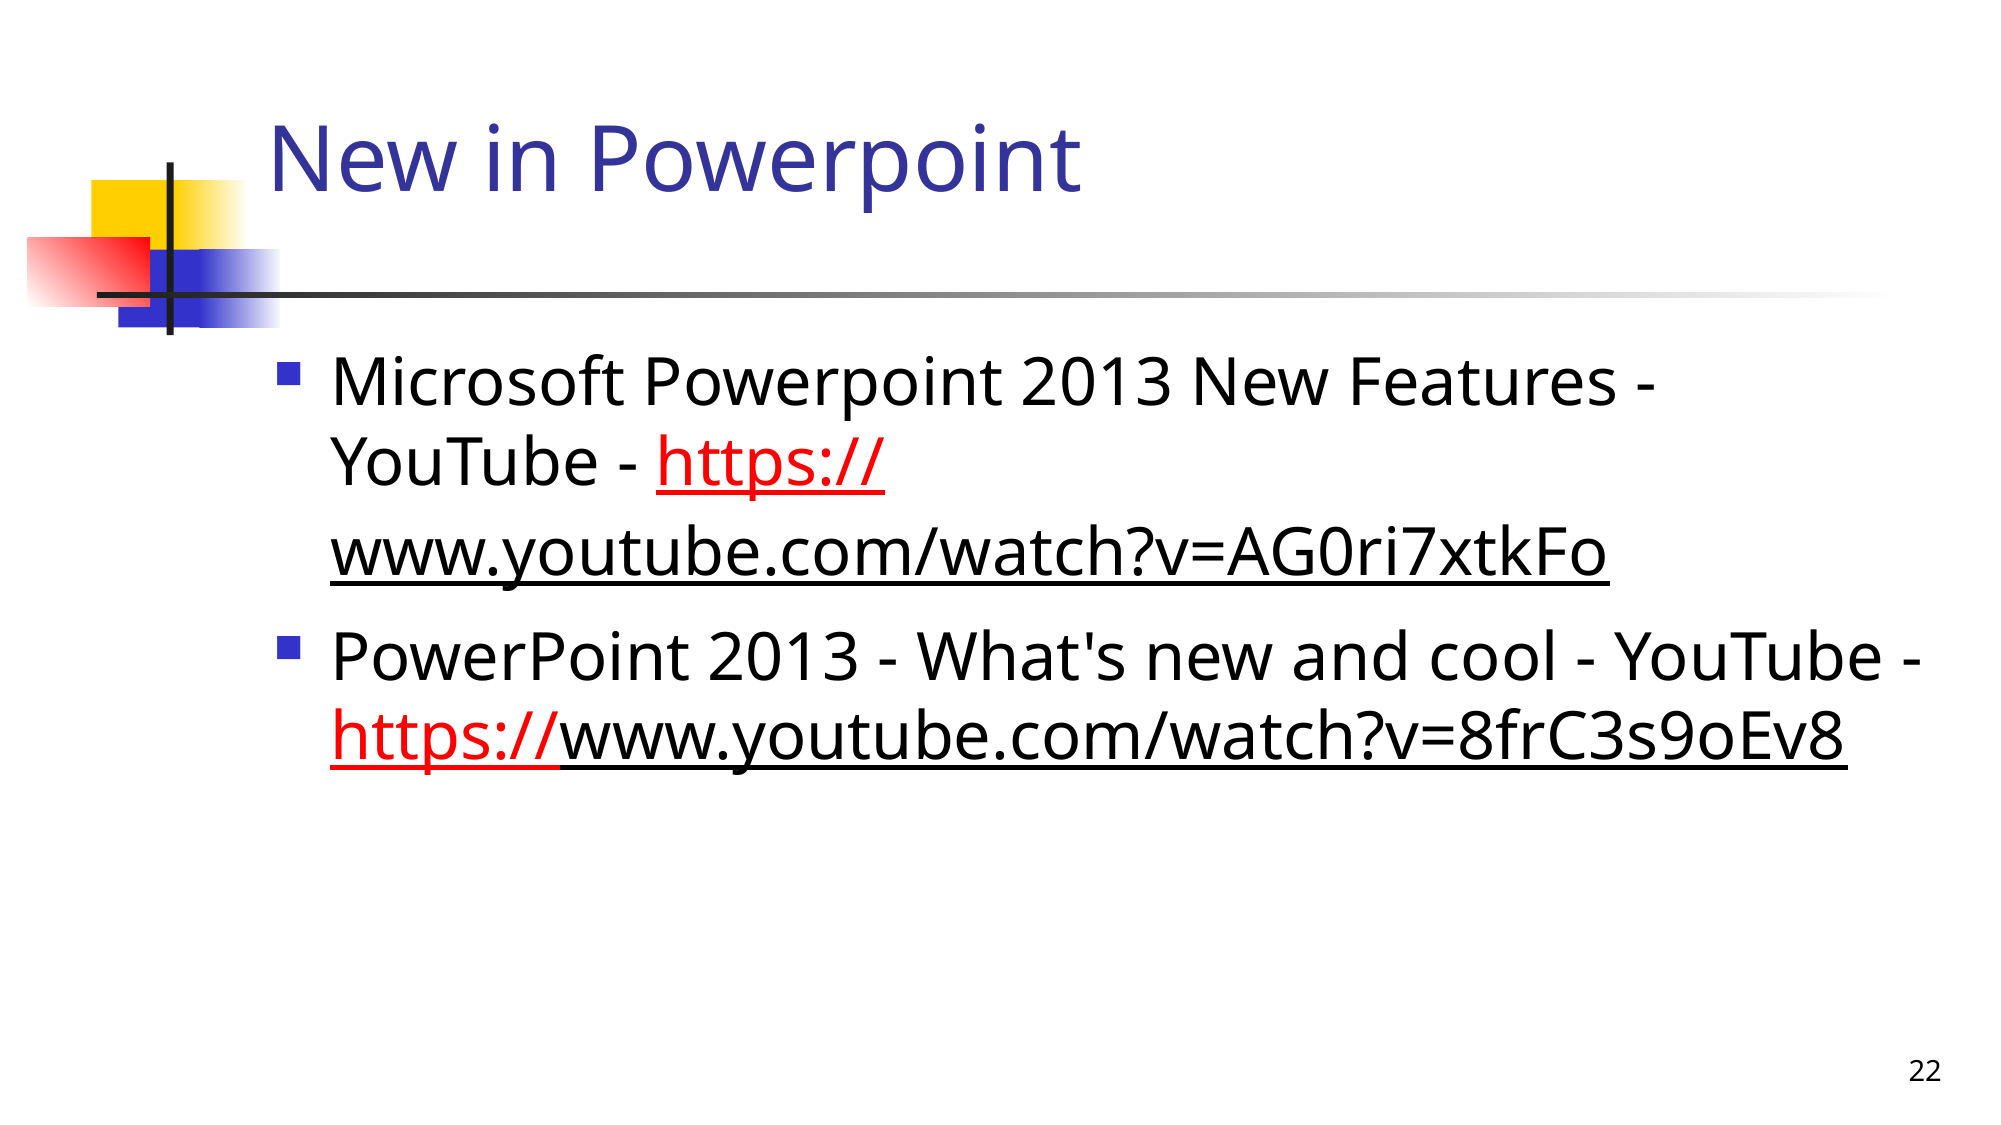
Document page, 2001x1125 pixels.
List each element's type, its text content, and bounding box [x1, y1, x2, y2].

slide_number 22 [1540, 1023, 1958, 1100]
list Microsoft Powerpoint 2013 New Features - YouTube - https://www.youtube.com/watch?v=AG0ri7xtkFo PowerPoint 2013 - What's new and cool - YouTube - https://www.youtube.com/watch?v=8frC3s9oEv8 [258, 330, 1959, 1007]
title New in Powerpoint [251, 34, 1957, 276]
